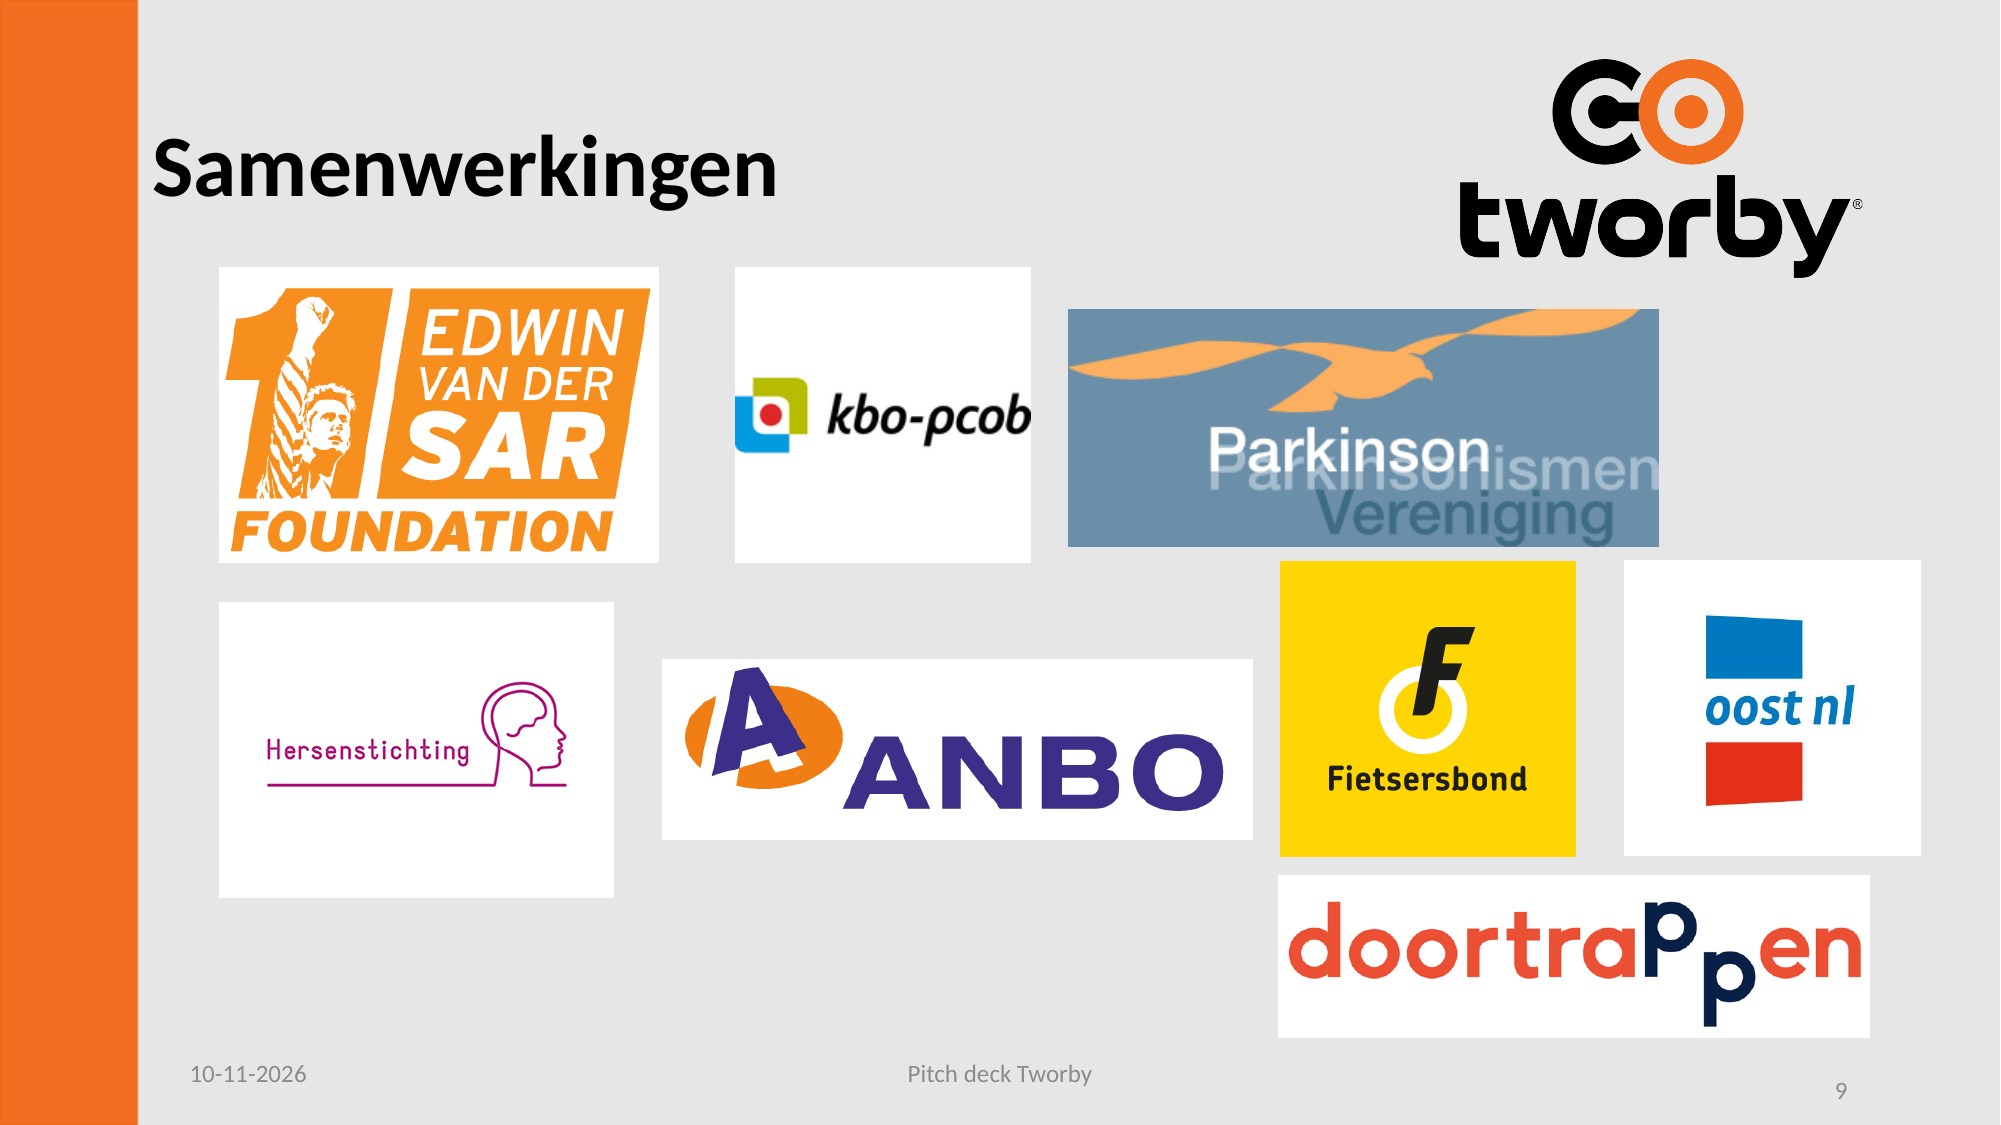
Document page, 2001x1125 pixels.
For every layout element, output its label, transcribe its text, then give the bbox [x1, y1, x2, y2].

picture [662, 659, 1253, 840]
picture [1624, 560, 1921, 856]
picture [219, 601, 614, 898]
picture [1278, 874, 1870, 1038]
footer Pitch deck Tworby [662, 1042, 1338, 1103]
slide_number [174, 1042, 588, 1103]
picture [1280, 561, 1576, 857]
picture [735, 267, 1031, 563]
picture [1067, 309, 1659, 547]
picture [219, 267, 659, 563]
title Samenwerkingen [137, 59, 1863, 278]
slide_number 9 [1658, 1075, 1863, 1103]
